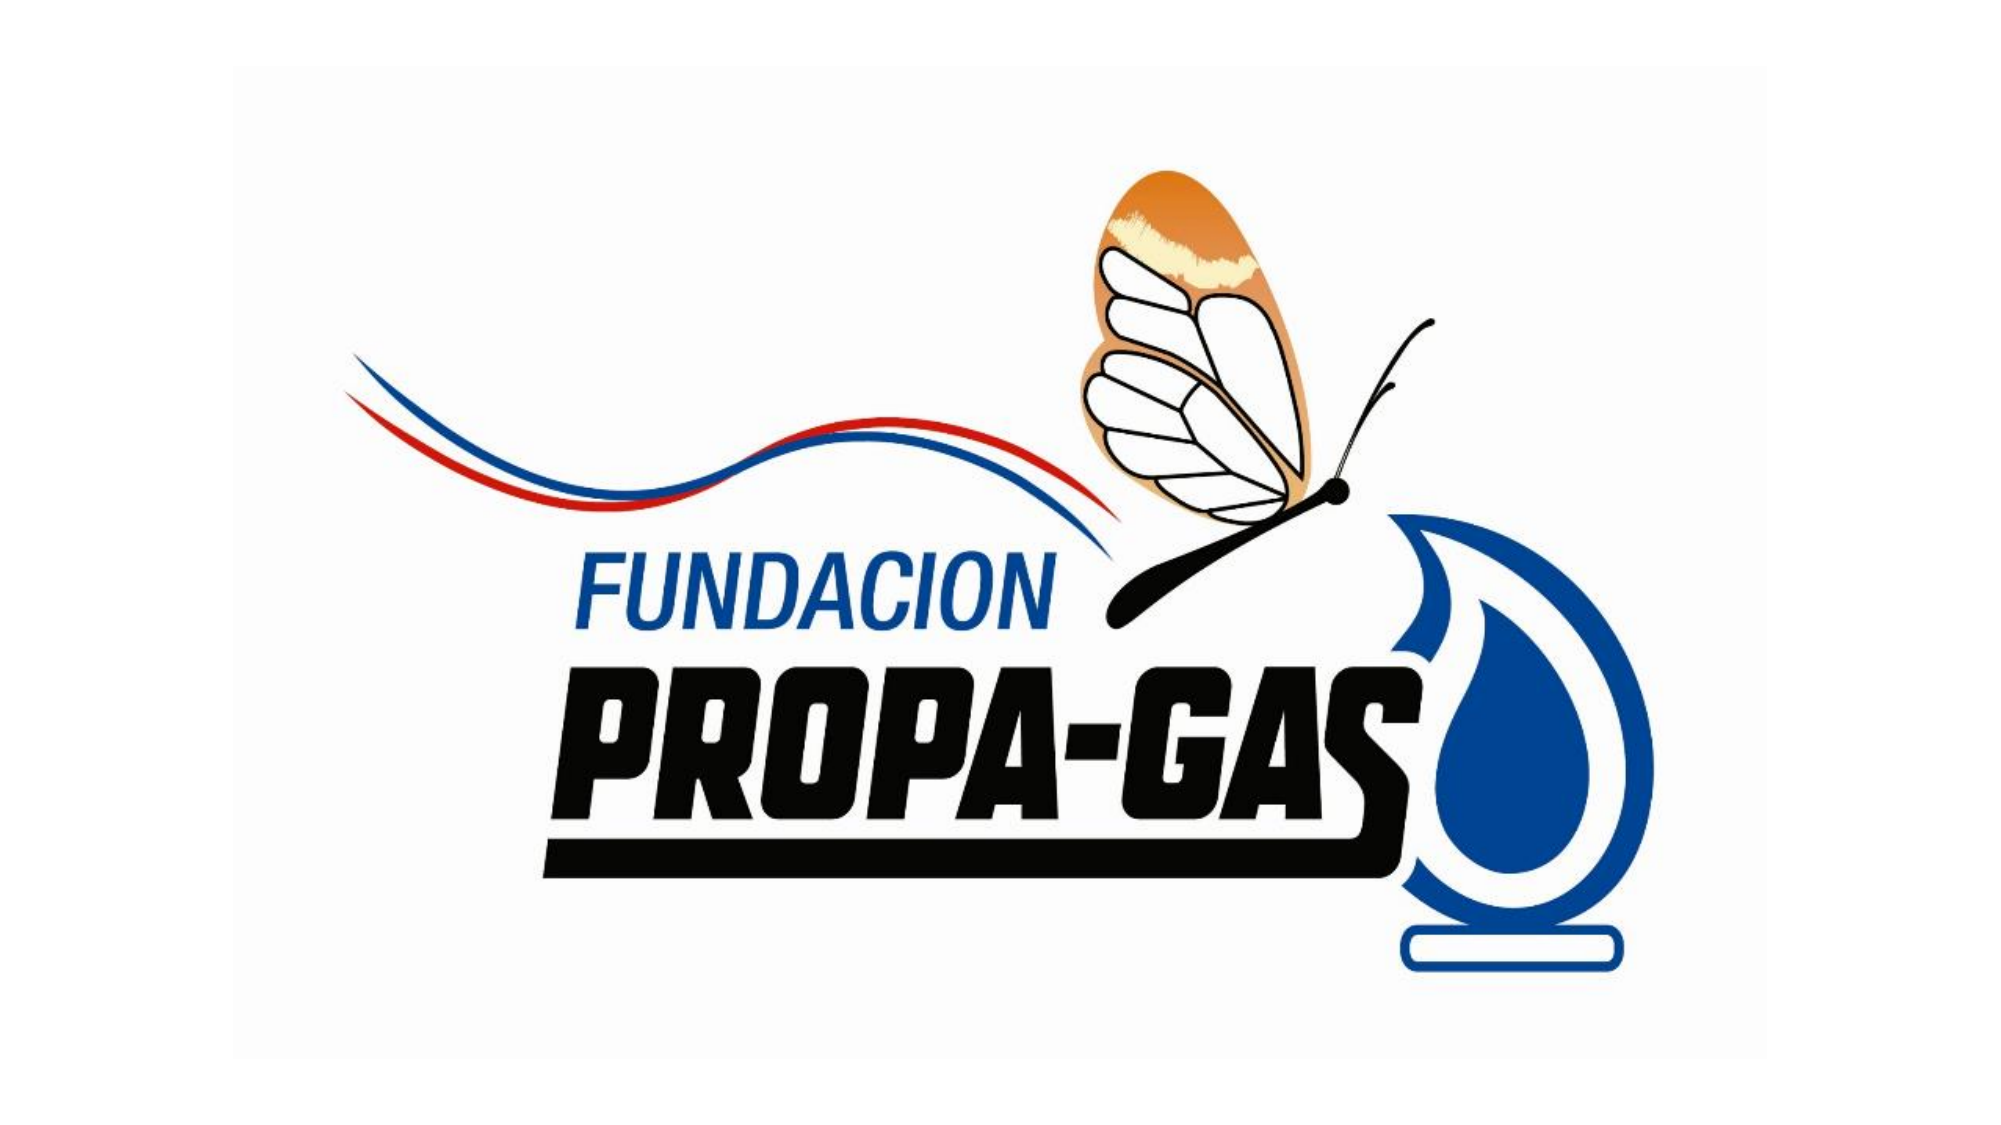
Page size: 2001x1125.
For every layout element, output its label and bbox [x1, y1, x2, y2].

picture [233, 66, 1767, 1059]
